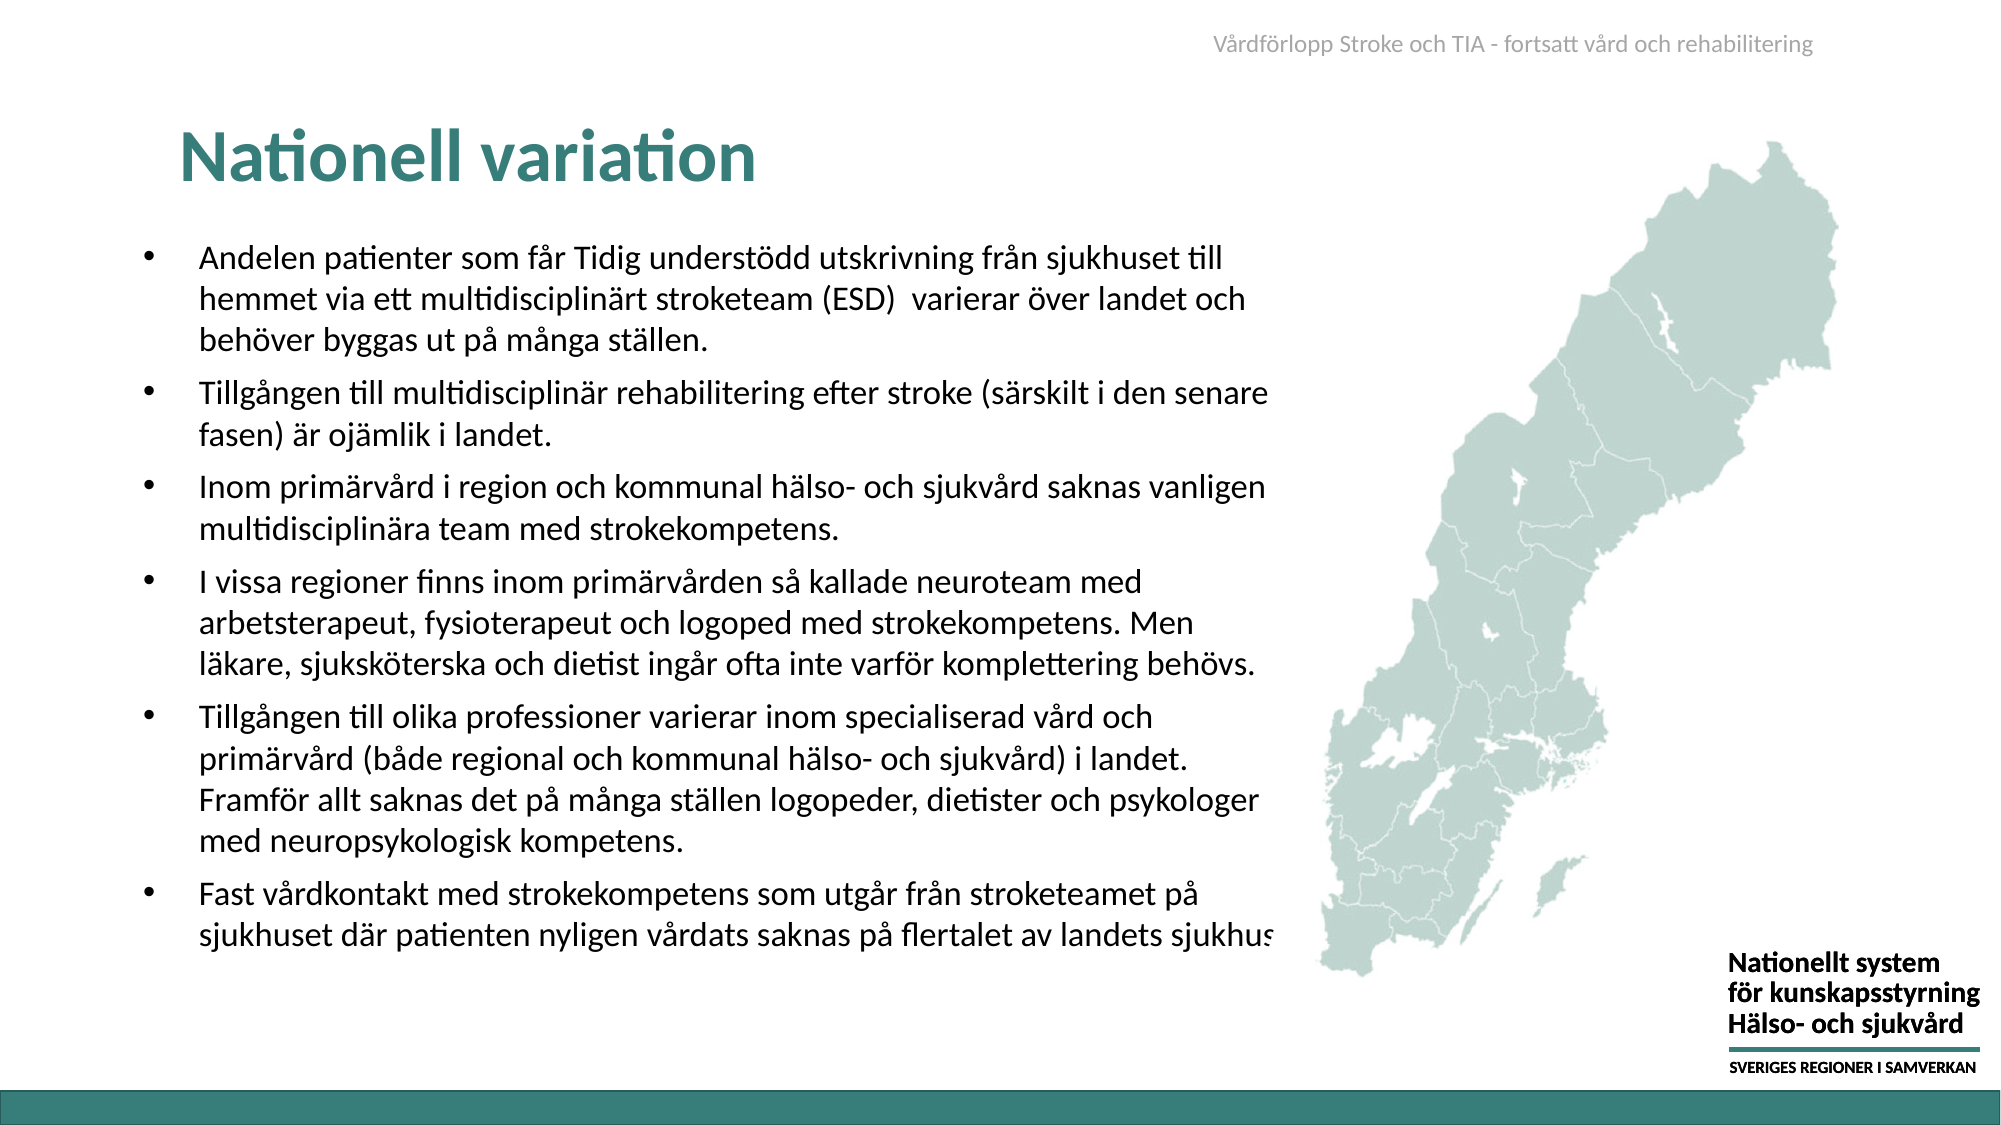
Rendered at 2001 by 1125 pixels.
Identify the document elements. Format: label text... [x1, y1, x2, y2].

picture [1268, 69, 1886, 1056]
text_box Vårdförlopp Stroke och TIA - fortsatt vård och rehabilitering [1198, 20, 1832, 66]
list Andelen patienter som får Tidig understödd utskrivning från sjukhuset till hemmet via ett multidisciplinärt stroketeam (ESD) varierar över landet och behöver byggas ut på många ställen. Tillgången till multidisciplinär rehabilitering efter stroke (särskilt i den senare fasen) är ojämlik i landet. Inom primärvård i region och kommunal hälso- och sjukvård saknas vanligen multidisciplinära team med strokekompetens. I vissa regioner finns inom primärvården så kallade neuroteam med arbetsterapeut, fysioterapeut och logoped med strokekompetens. Men läkare, sjuksköterska och dietist ingår ofta inte varför komplettering behövs. Tillgången till olika professioner varierar inom specialiserad vård och primärvård (både regional och kommunal hälso- och sjukvård) i landet. Framför allt saknas det på många ställen logopeder, dietister och psykologer med neuropsykologisk kompetens. Fast vårdkontakt med strokekompetens som utgår från stroketeamet på sjukhuset där patienten nyligen vårdats saknas på flertalet av landets sjukhus. [128, 219, 1302, 992]
title Nationell variation [164, 104, 1381, 205]
